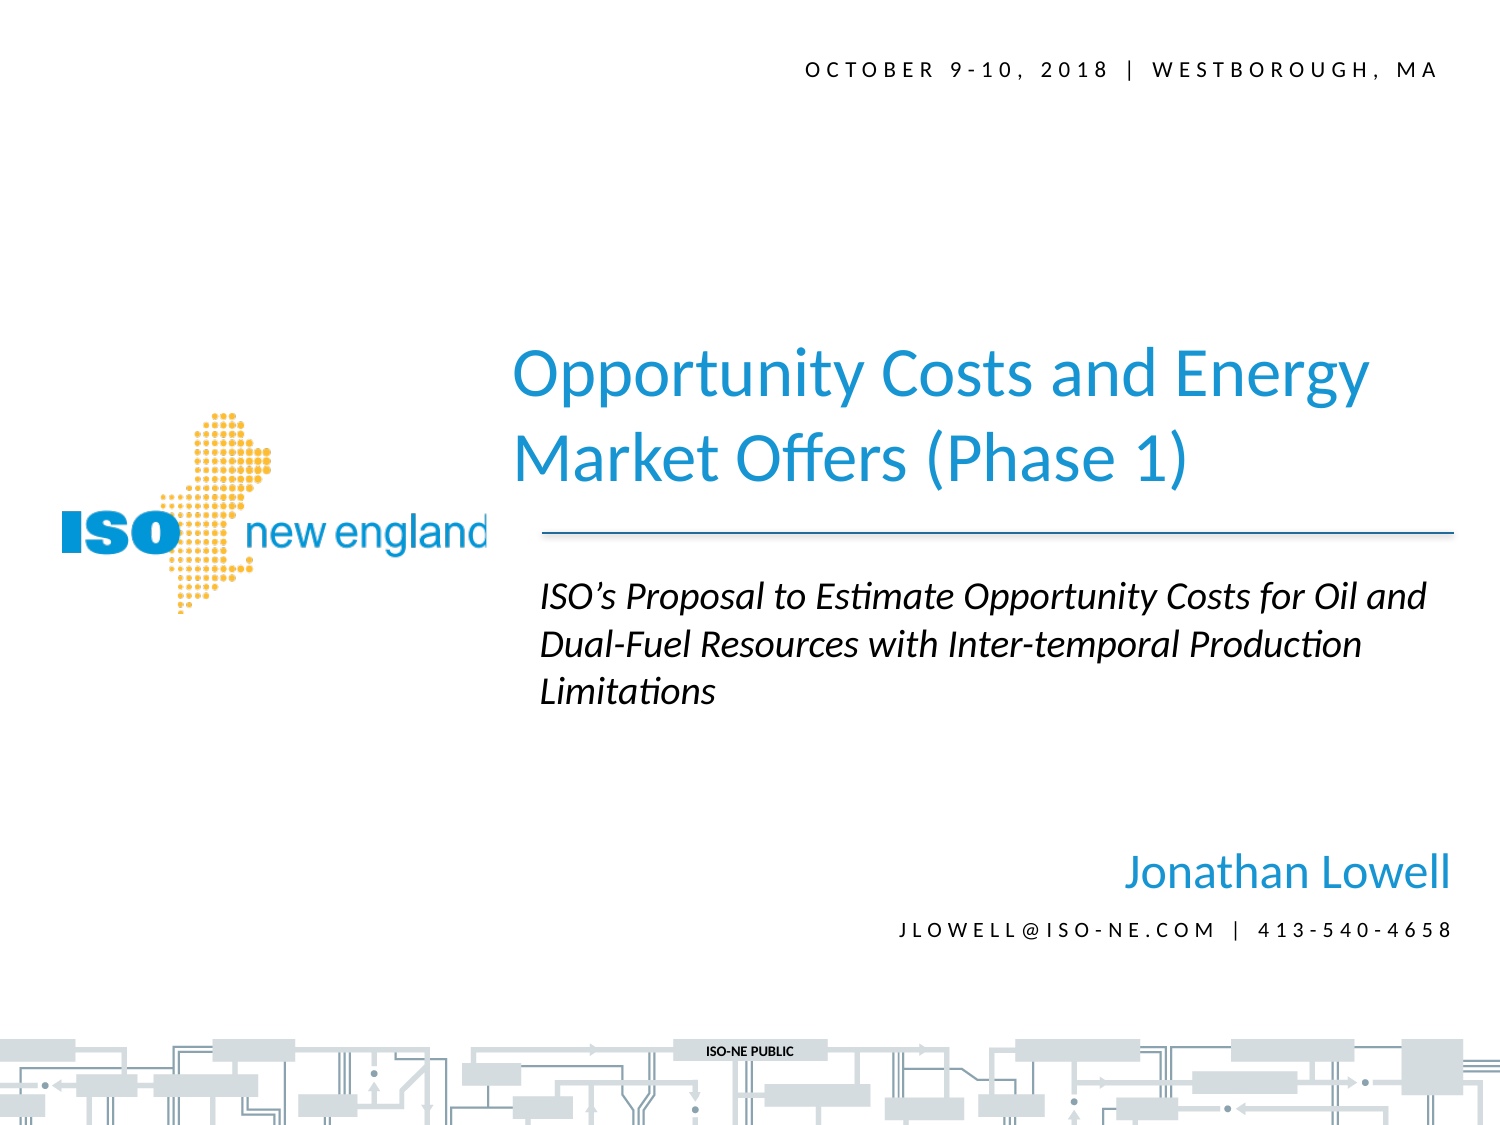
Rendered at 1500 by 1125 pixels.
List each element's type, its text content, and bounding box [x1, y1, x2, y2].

list Opportunity Costs and Energy Market Offers (Phase 1) [512, 232, 1450, 496]
list Jonathan Lowell [539, 838, 1452, 902]
picture [0, 1031, 1500, 1125]
list october 9-10, 2018 | westborough, MA [539, 43, 1452, 94]
list ISO’s Proposal to Estimate Opportunity Costs for Oil and Dual-Fuel Resources with Inter-temporal Production Limitations [539, 570, 1452, 713]
list jlowell@iso-ne.com | 413-540-4658 [539, 915, 1452, 979]
